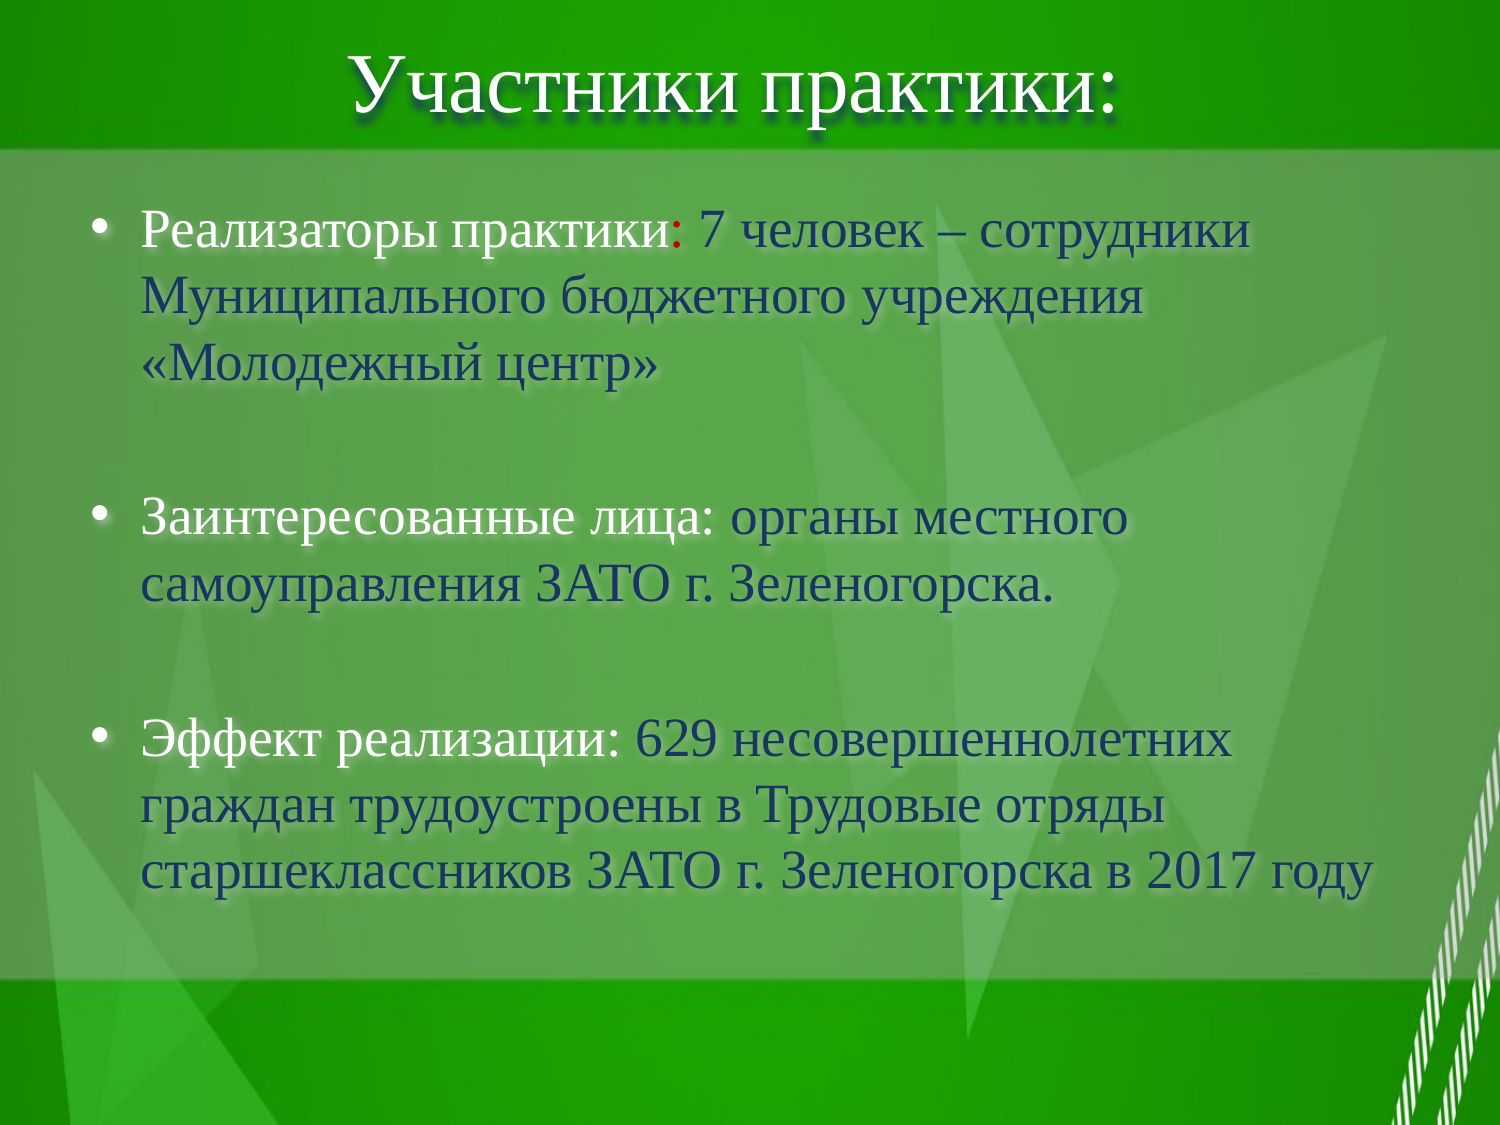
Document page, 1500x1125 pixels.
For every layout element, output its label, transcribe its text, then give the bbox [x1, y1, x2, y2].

picture [0, 0, 1500, 1125]
list Реализаторы практики: 7 человек – сотрудники Муниципального бюджетного учреждения «Молодежный центр» Заинтересованные лица: органы местного самоуправления ЗАТО г. Зеленогорска. Эффект реализации: 629 несовершеннолетних граждан трудоустроены в Трудовые отряды старшеклассников ЗАТО г. Зеленогорска в 2017 году [75, 184, 1425, 965]
title Участники практики: [41, 19, 1425, 138]
